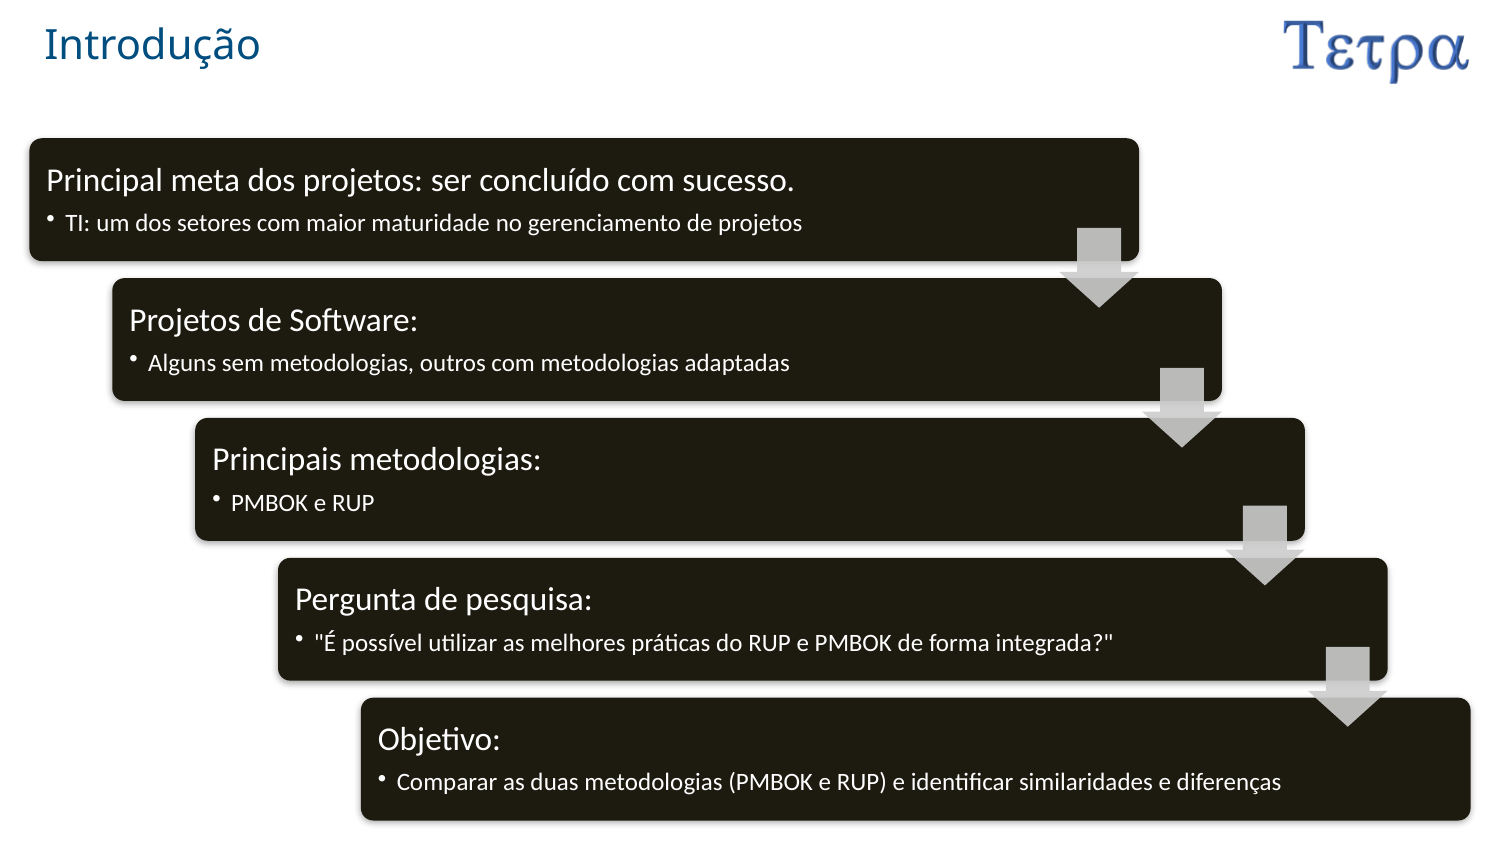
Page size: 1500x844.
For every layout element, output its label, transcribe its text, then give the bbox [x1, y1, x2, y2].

picture [1281, 17, 1471, 87]
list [29, 138, 1471, 821]
title Introdução [29, 16, 1270, 70]
